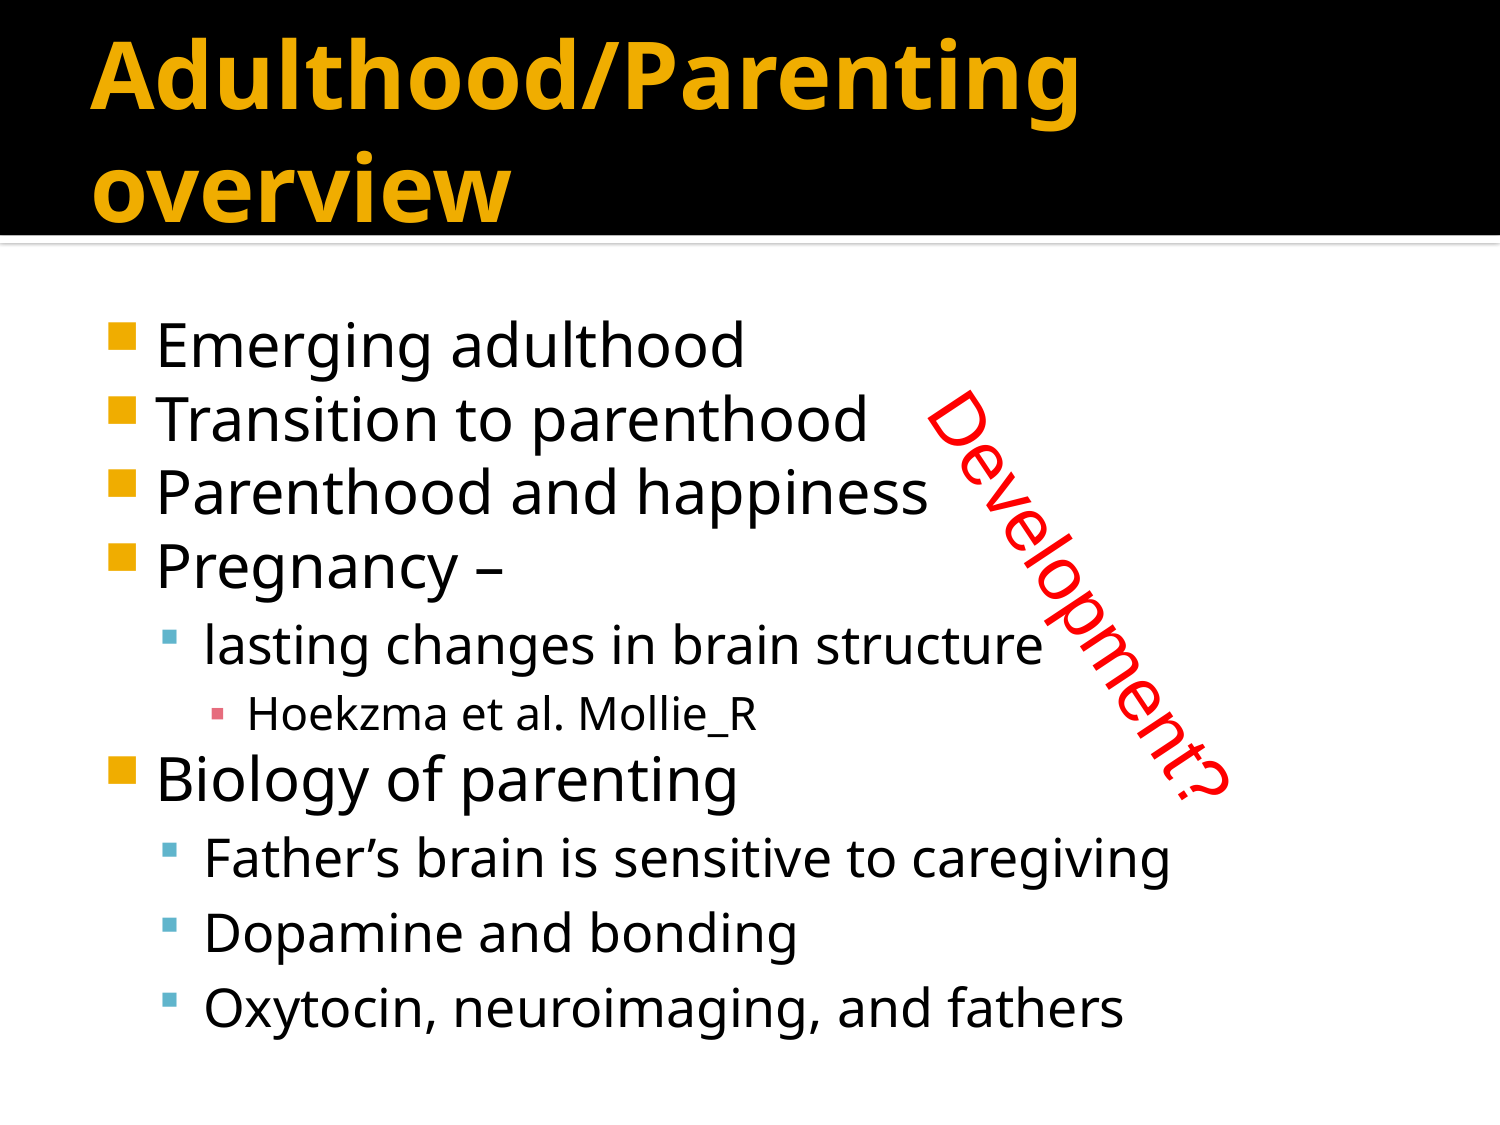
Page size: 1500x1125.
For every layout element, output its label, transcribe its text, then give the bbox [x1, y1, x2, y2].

list Emerging adulthood Transition to parenthood Parenthood and happiness Pregnancy – lasting changes in brain structure Hoekzma et al. Mollie_R Biology of parenting Father’s brain is sensitive to caregiving Dopamine and bonding Oxytocin, neuroimaging, and fathers [75, 291, 1425, 1050]
title Adulthood/Parenting overview [75, 25, 1425, 231]
text_box Development? [815, 230, 1270, 842]
